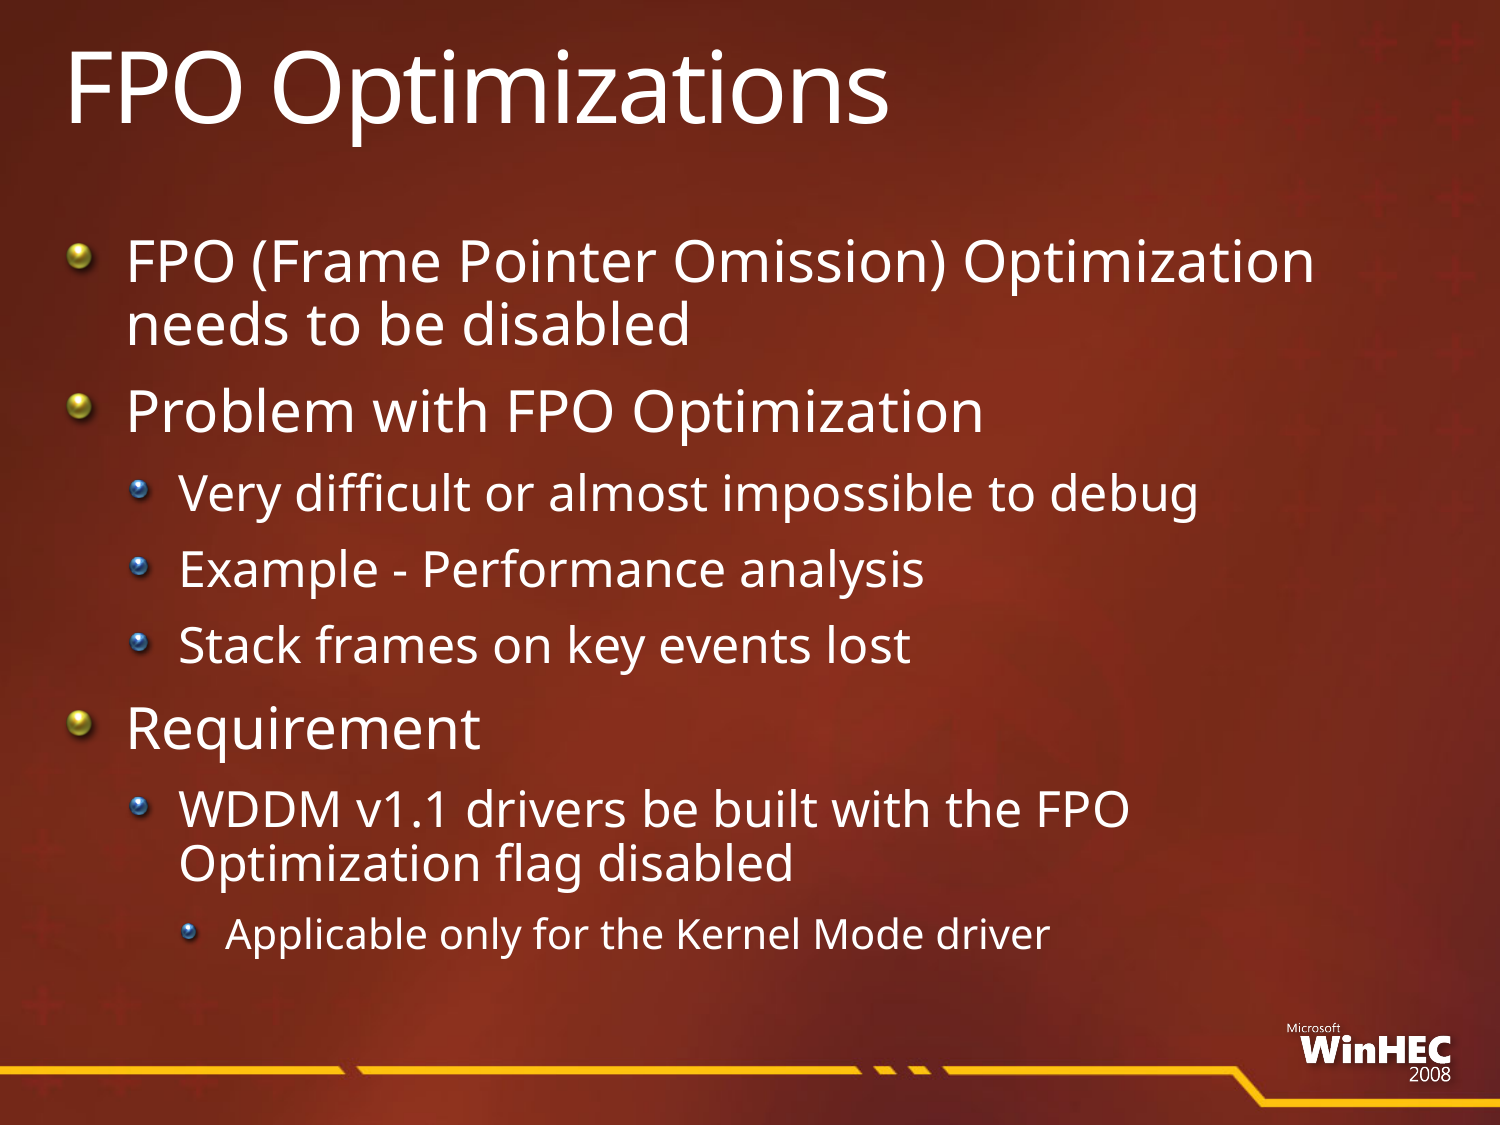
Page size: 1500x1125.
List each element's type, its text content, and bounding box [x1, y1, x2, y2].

title FPO Optimizations [62, 37, 1438, 147]
list FPO (Frame Pointer Omission) Optimization needs to be disabled Problem with FPO Optimization Very difficult or almost impossible to debug Example - Performance analysis Stack frames on key events lost Requirement WDDM v1.1 drivers be built with the FPO Optimization flag disabled Applicable only for the Kernel Mode driver [62, 231, 1438, 969]
picture [0, 0, 1500, 1125]
